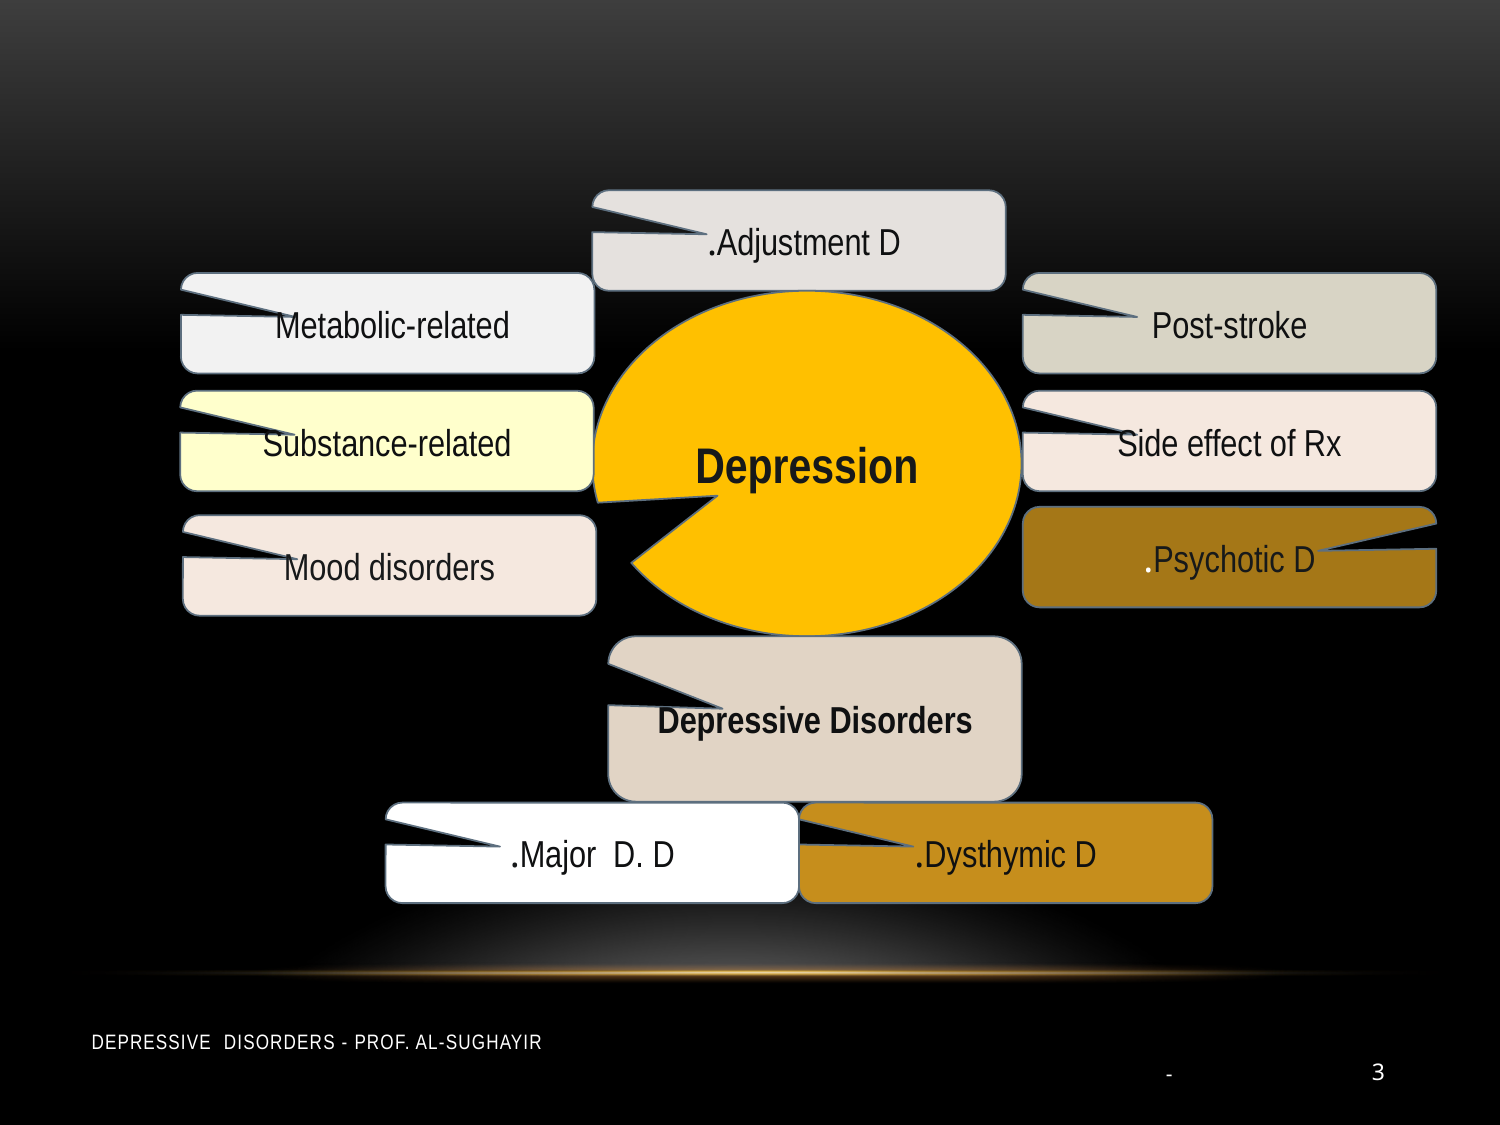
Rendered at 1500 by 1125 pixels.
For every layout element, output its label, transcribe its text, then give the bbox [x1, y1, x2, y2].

text_box Depressive Disorders [607, 635, 1023, 803]
text_box Metabolic-related [179, 272, 596, 375]
text_box Substance-related [179, 389, 595, 493]
slide_number - [937, 1042, 1188, 1103]
text_box Adjustment D. [591, 189, 1007, 292]
text_box Psychotic D. [1021, 505, 1438, 609]
picture [0, 0, 1500, 1125]
text_box Mood disorders [181, 514, 598, 617]
text_box Side effect of Rx [1021, 389, 1438, 493]
slide_number 3 [1237, 1042, 1400, 1103]
text_box Post-stroke [1021, 272, 1438, 375]
text_box Depression [592, 289, 1022, 635]
text_box Major D. D. [384, 801, 800, 905]
text_box Dysthymic D. [798, 801, 1214, 905]
footer Depressive Disorders - Prof. Al-Sughayir [76, 1011, 588, 1072]
